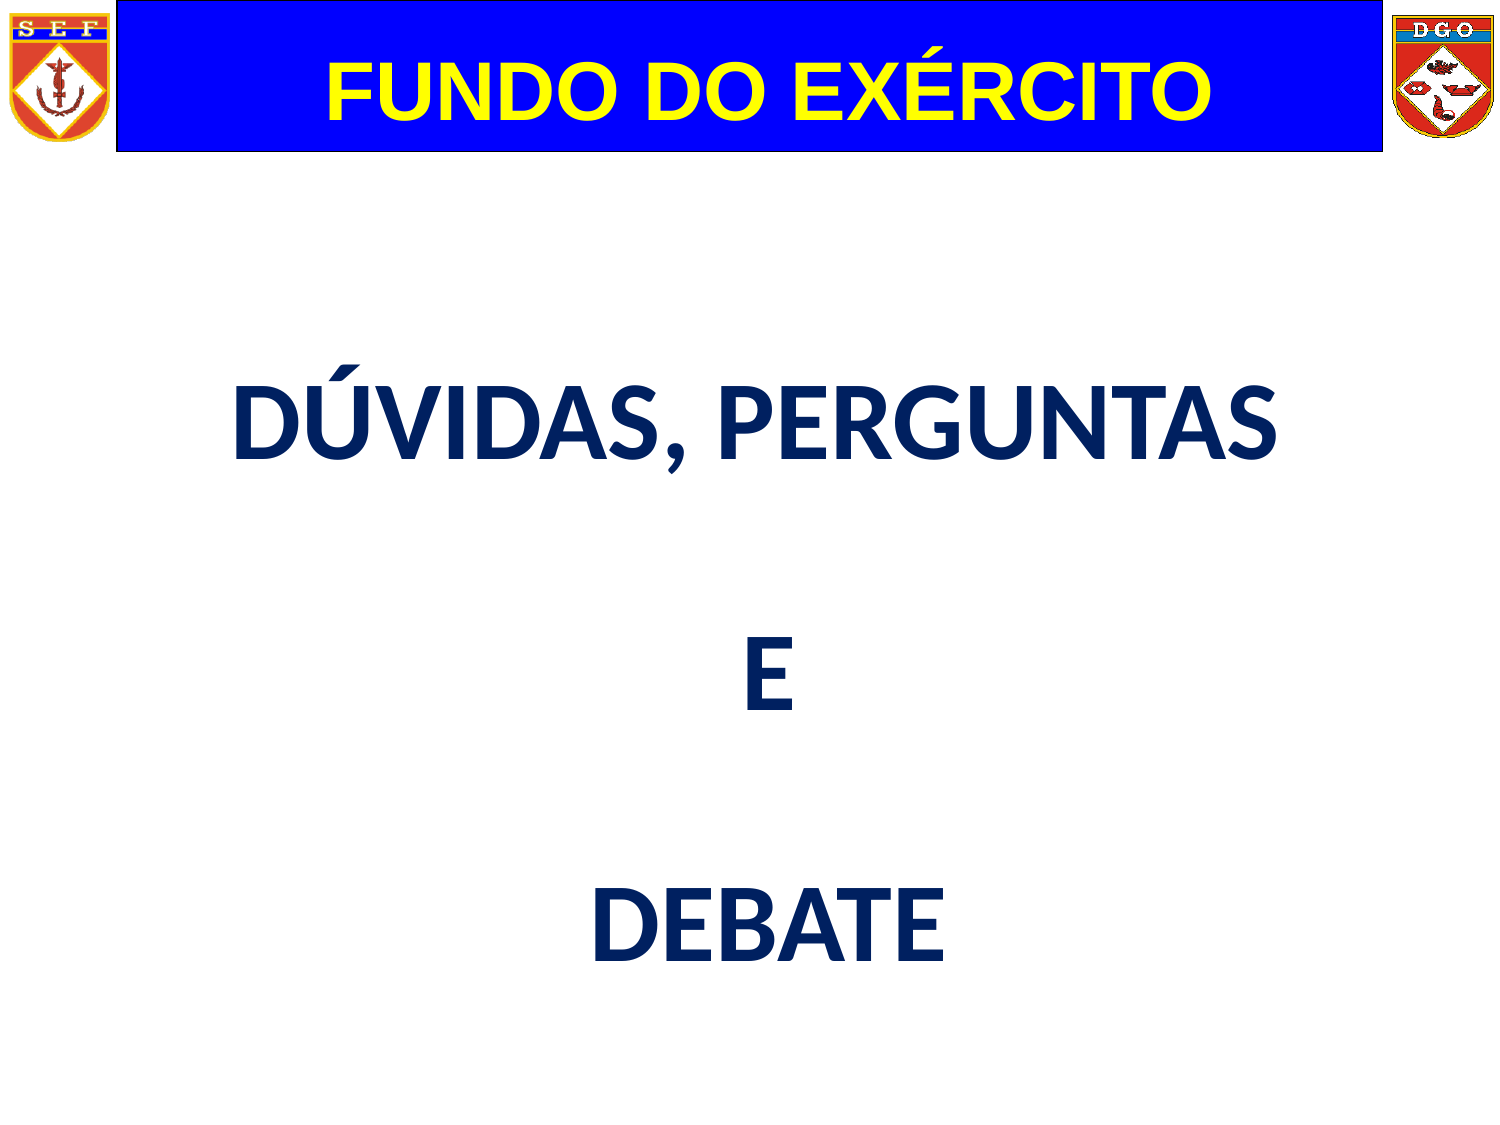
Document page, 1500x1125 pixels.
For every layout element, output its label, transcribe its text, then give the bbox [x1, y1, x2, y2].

text_box DÚVIDAS, PERGUNTAS E DEBATE [124, 351, 1413, 995]
text_box FUNDO DO EXÉRCITO [309, 11, 1231, 145]
picture [1392, 15, 1495, 139]
picture [9, 13, 110, 142]
